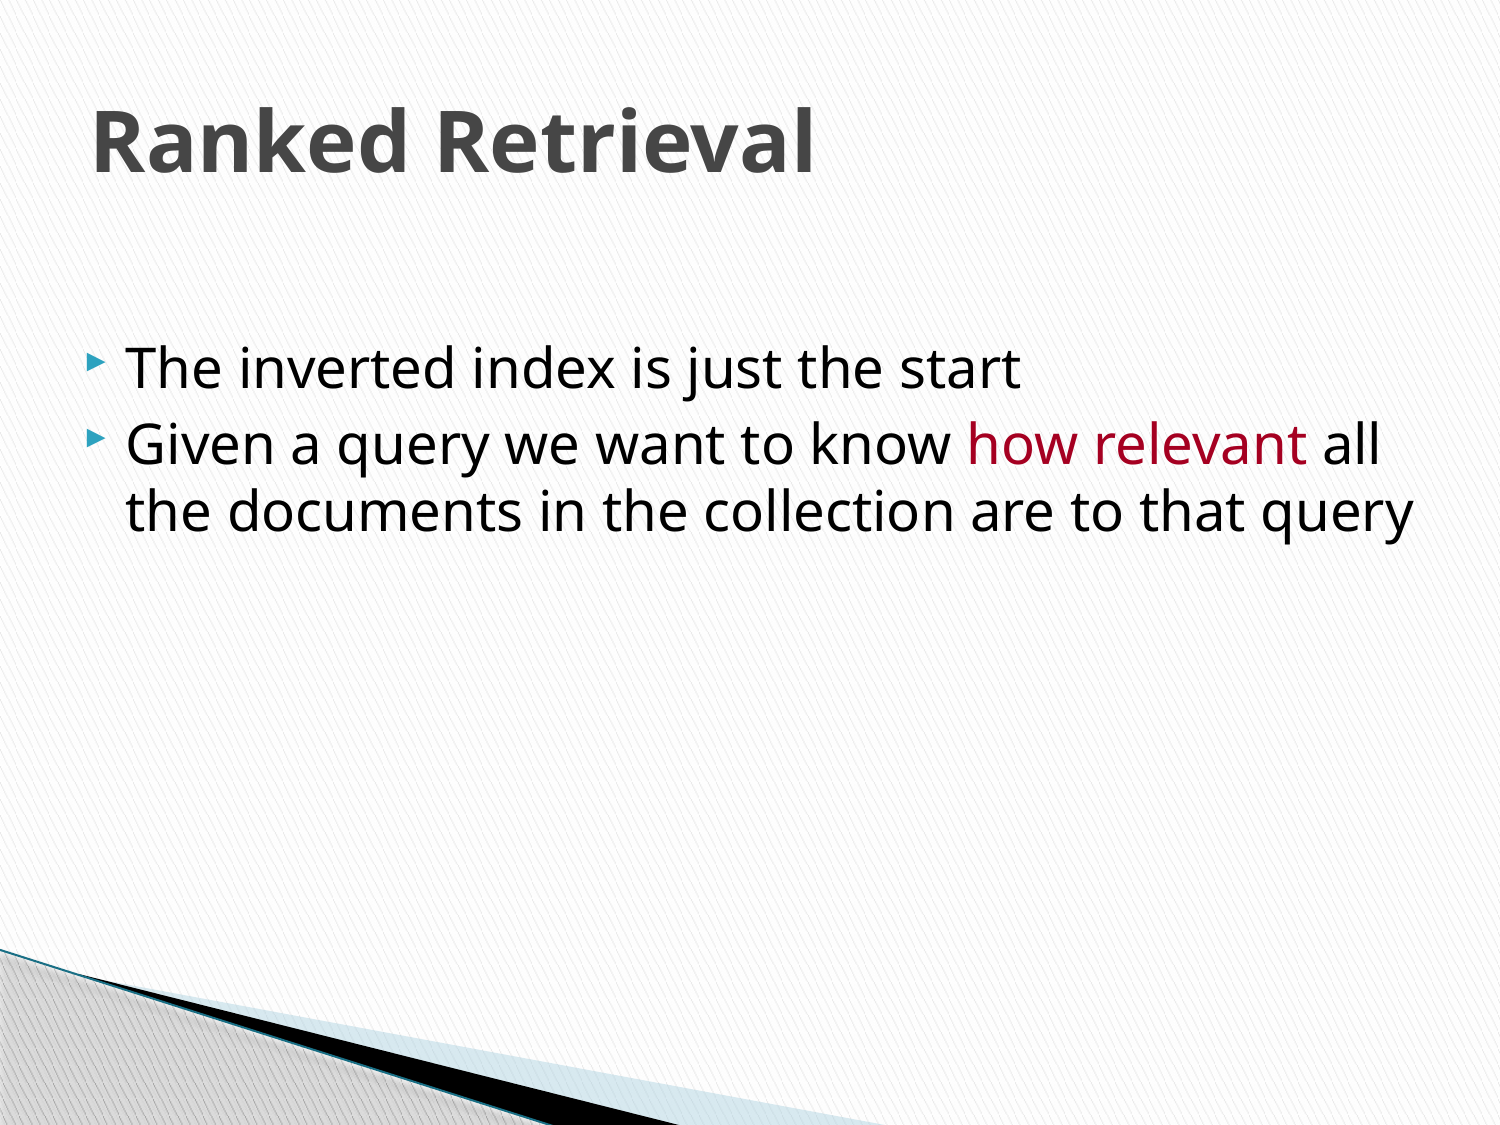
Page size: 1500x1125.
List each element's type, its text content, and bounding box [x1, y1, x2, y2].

title Ranked Retrieval [75, 45, 1425, 233]
list The inverted index is just the start Given a query we want to know how relevant all the documents in the collection are to that query [50, 324, 1450, 1000]
